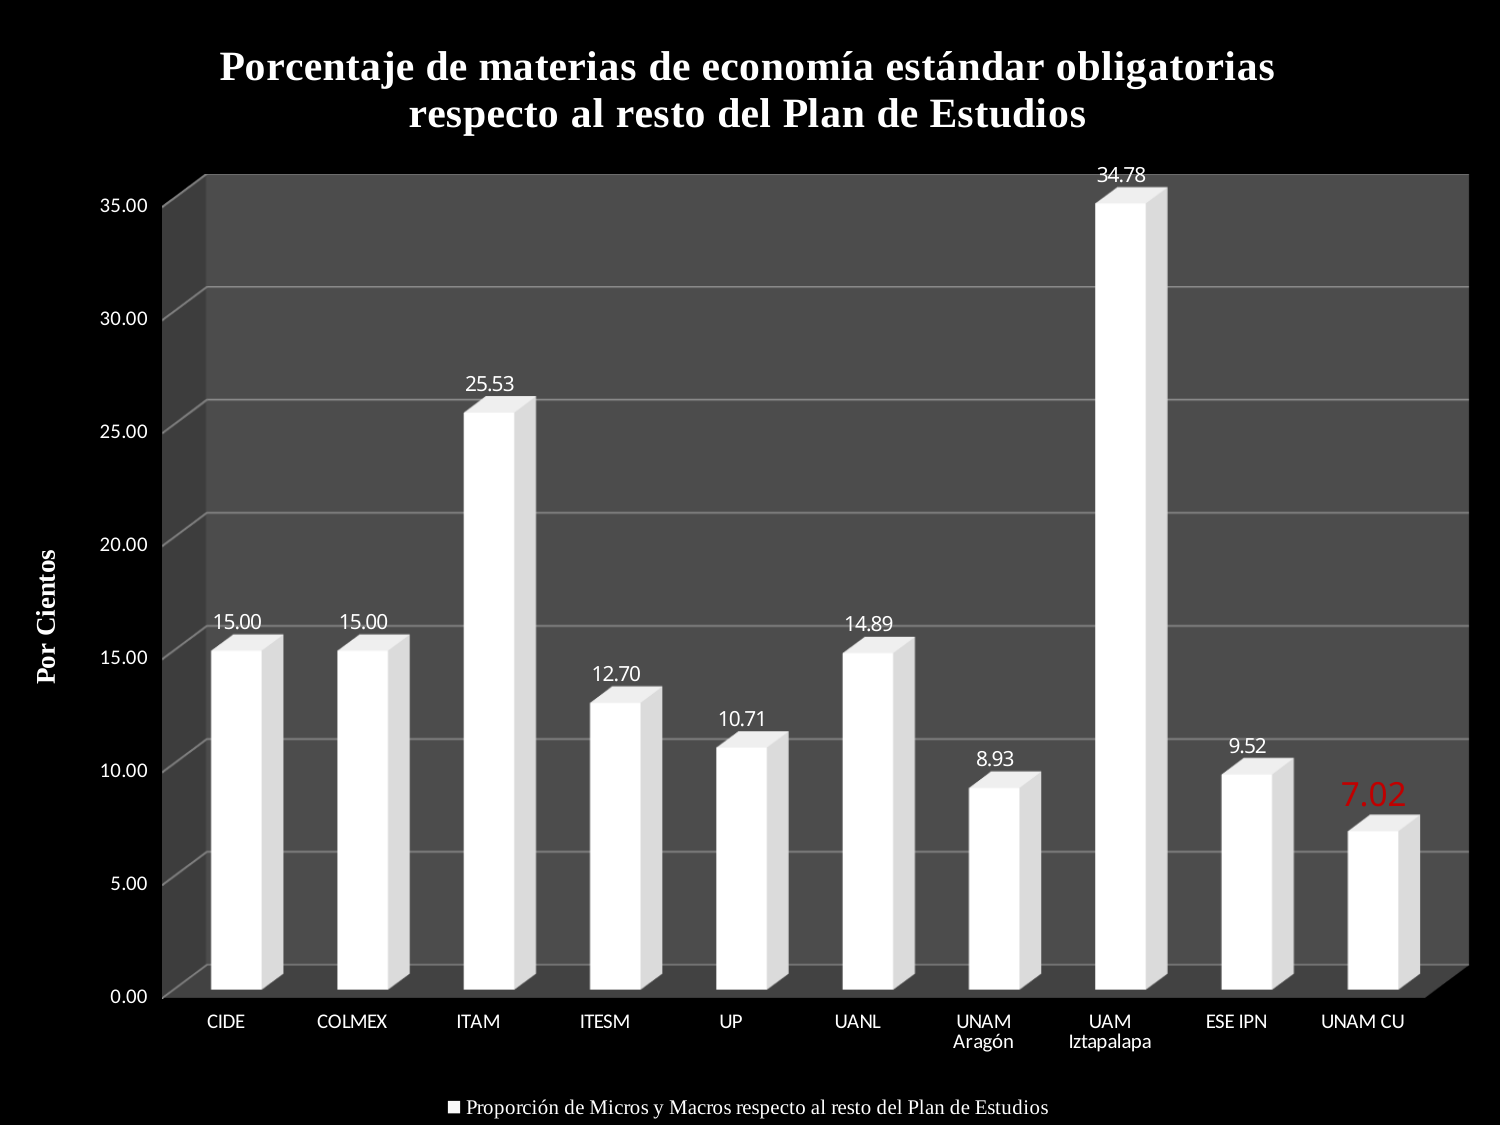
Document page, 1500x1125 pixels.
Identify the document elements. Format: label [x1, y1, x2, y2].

chart [0, 0, 1500, 1125]
